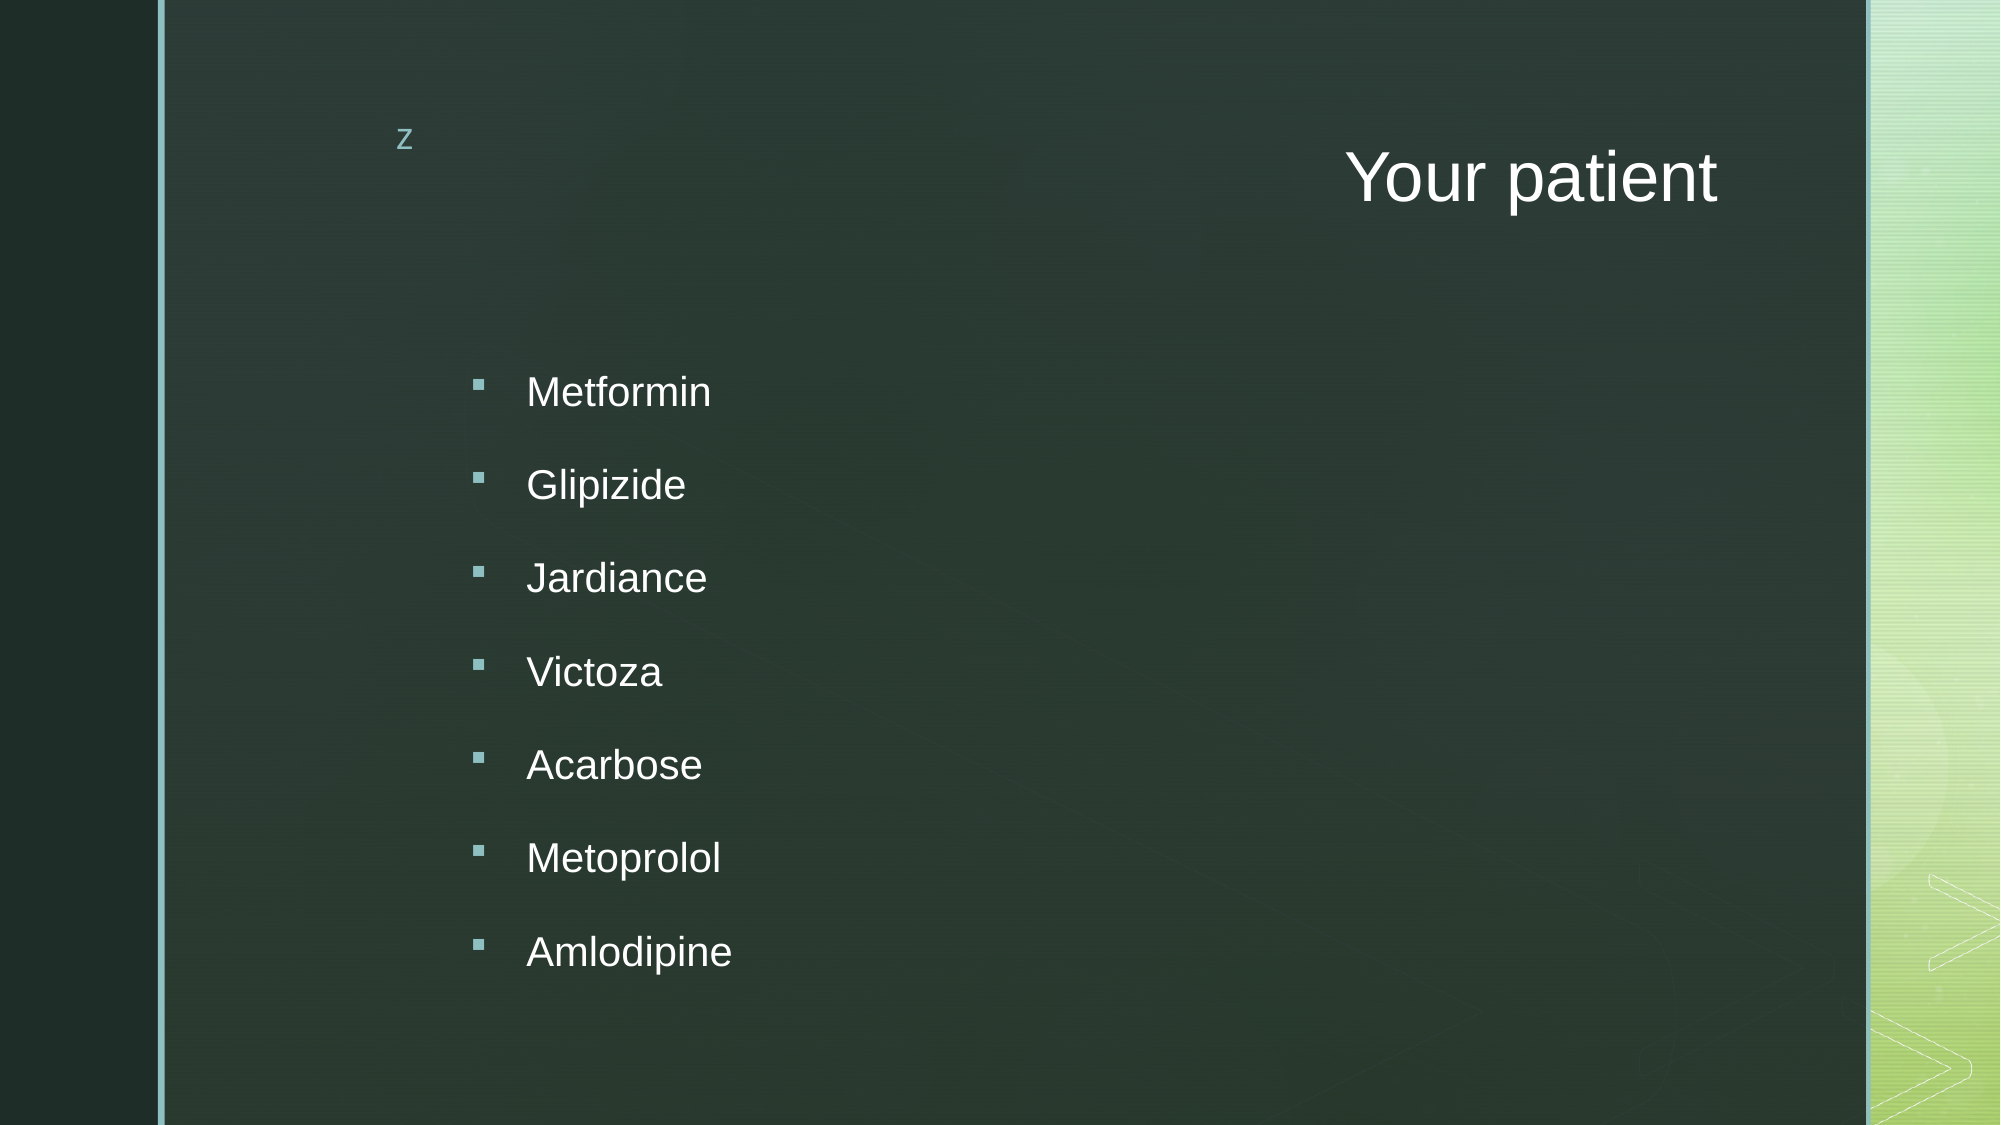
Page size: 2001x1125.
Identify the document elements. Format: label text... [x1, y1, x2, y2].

title Your patient [428, 132, 1734, 310]
list Metformin Glipizide Jardiance Victoza Acarbose Metoprolol Amlodipine [454, 336, 1734, 993]
picture [1871, 0, 2001, 1125]
